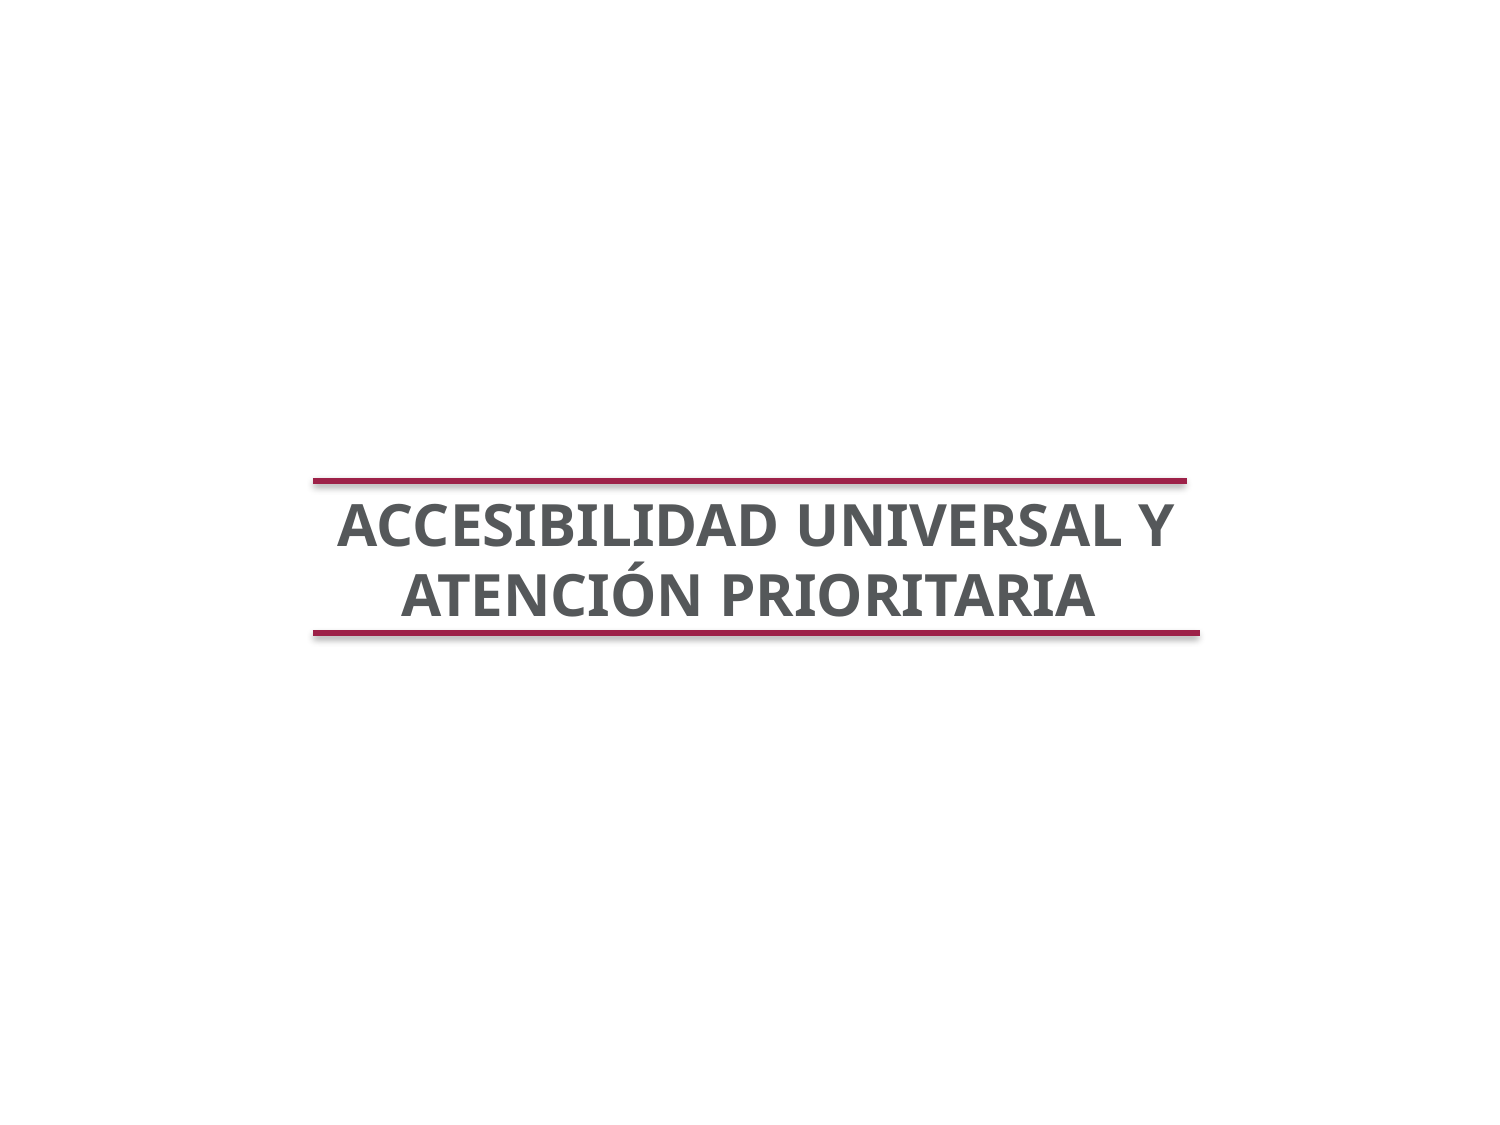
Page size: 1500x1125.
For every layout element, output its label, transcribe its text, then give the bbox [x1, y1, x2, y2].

text_box ACCESIBILIDAD UNIVERSAL Y ATENCIÓN PRIORITARIA [312, 480, 1200, 630]
